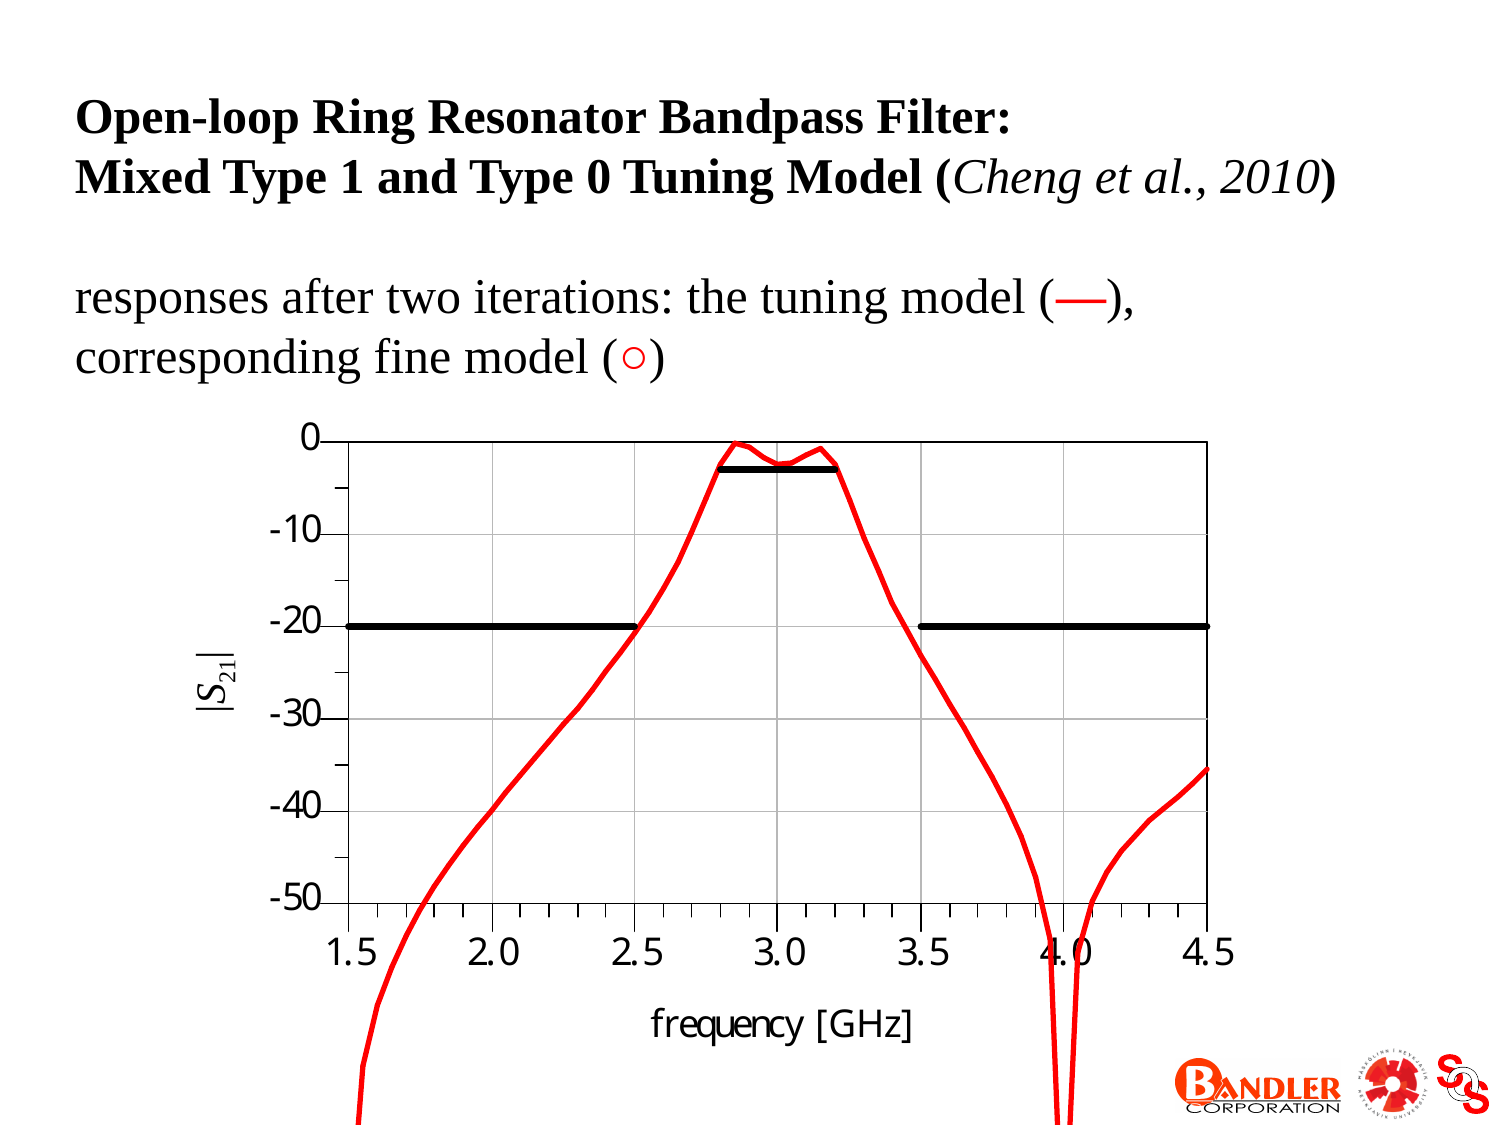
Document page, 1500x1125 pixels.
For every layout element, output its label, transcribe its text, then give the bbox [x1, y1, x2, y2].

text_box Open-loop Ring Resonator Bandpass Filter: Mixed Type 1 and Type 0 Tuning Model (Cheng et al., 2010) responses after two iterations: the tuning model (—), corresponding fine model (○) [74, 83, 1461, 384]
picture [1352, 1042, 1489, 1125]
picture [93, 304, 1341, 1125]
